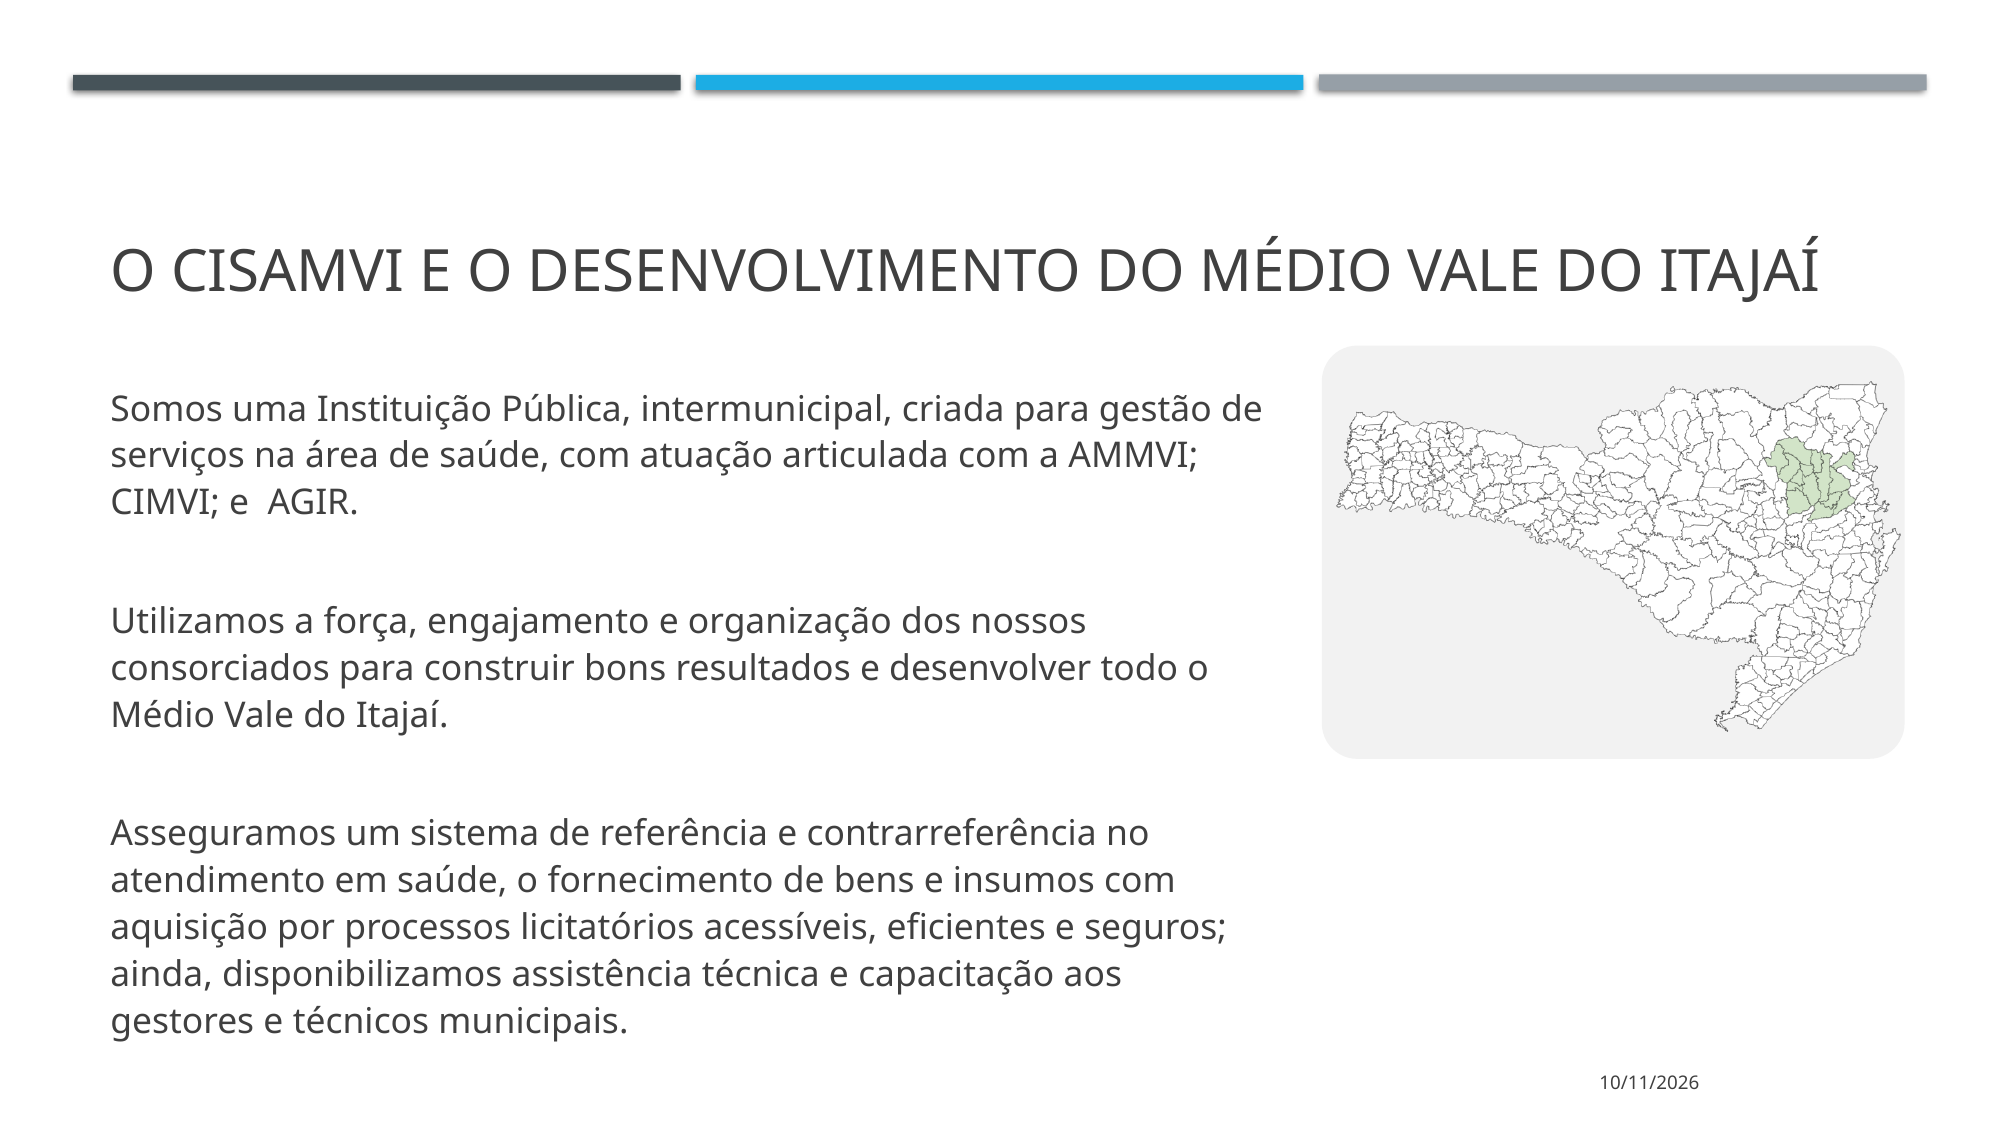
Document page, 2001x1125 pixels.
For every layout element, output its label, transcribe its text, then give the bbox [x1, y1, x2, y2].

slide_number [1247, 1053, 1715, 1114]
list Somos uma Instituição Pública, intermunicipal, criada para gestão de serviços na área de saúde, com atuação articulada com a AMMVI; CIMVI; e AGIR. Utilizamos a força, engajamento e organização dos nossos consorciados para construir bons resultados e desenvolver todo o Médio Vale do Itajaí. Asseguramos um sistema de referência e contrarreferência no atendimento em saúde, o fornecimento de bens e insumos com aquisição por processos licitatórios acessíveis, eficientes e seguros; ainda, disponibilizamos assistência técnica e capacitação aos gestores e técnicos municipais. [95, 345, 1283, 1077]
picture [1321, 345, 1906, 760]
title O CISAMVI E O DESENVOLVIMENTO DO MÉDIO VALE DO ITAJAÍ [95, 115, 1905, 311]
